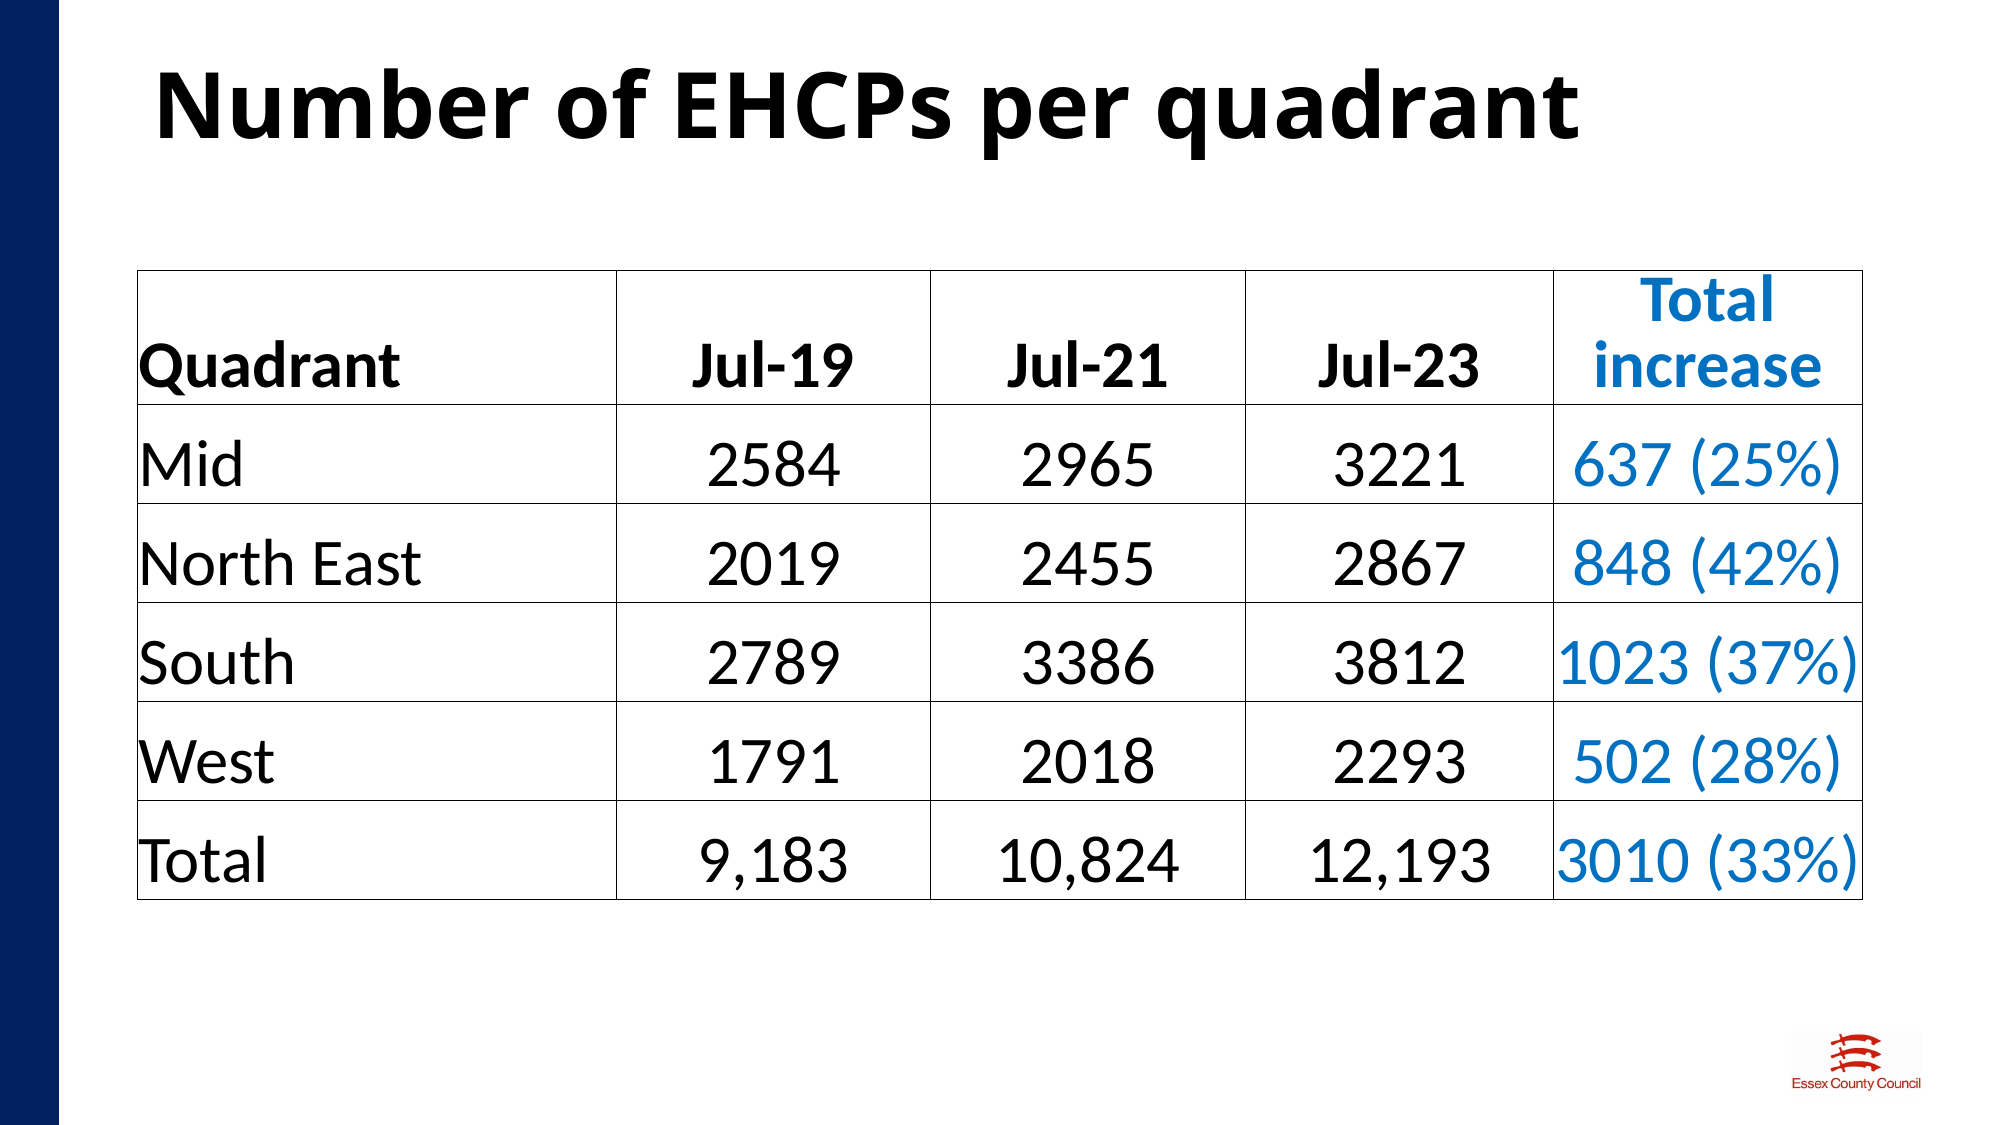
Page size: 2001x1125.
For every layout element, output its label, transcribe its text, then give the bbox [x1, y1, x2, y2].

table_cell Mid [138, 405, 616, 503]
table_cell 848 (42%) [1554, 504, 1862, 602]
table_header Total increase [1554, 271, 1862, 404]
table_cell 2867 [1246, 504, 1553, 602]
table_cell West [138, 702, 616, 800]
title Number of EHCPs per quadrant [137, 0, 1863, 218]
table_cell 2018 [931, 702, 1245, 800]
table_cell 1791 [617, 702, 930, 800]
table_header Jul-19 [617, 271, 930, 404]
table_cell 3386 [931, 603, 1245, 701]
table_cell South [138, 603, 616, 701]
table_cell 10,824 [931, 801, 1245, 899]
table_header Quadrant [138, 271, 616, 404]
table_cell 12,193 [1246, 801, 1553, 899]
text_box [0, 0, 59, 1125]
table_cell 2965 [931, 405, 1245, 503]
table_cell 2455 [931, 504, 1245, 602]
table_header Jul-23 [1246, 271, 1553, 404]
table_cell 3812 [1246, 603, 1553, 701]
table_cell 9,183 [617, 801, 930, 899]
table_cell 2584 [617, 405, 930, 503]
table_cell 2789 [617, 603, 930, 701]
table_header Jul-21 [931, 271, 1245, 404]
table_cell 637 (25%) [1554, 405, 1862, 503]
table_cell North East [138, 504, 616, 602]
picture [1790, 1024, 1921, 1099]
table_cell 3010 (33%) [1554, 801, 1862, 899]
table_cell 2293 [1246, 702, 1553, 800]
table_cell 2019 [617, 504, 930, 602]
table_cell 502 (28%) [1554, 702, 1862, 800]
table_cell 3221 [1246, 405, 1553, 503]
table_cell Total [138, 801, 616, 899]
table_cell 1023 (37%) [1554, 603, 1862, 701]
